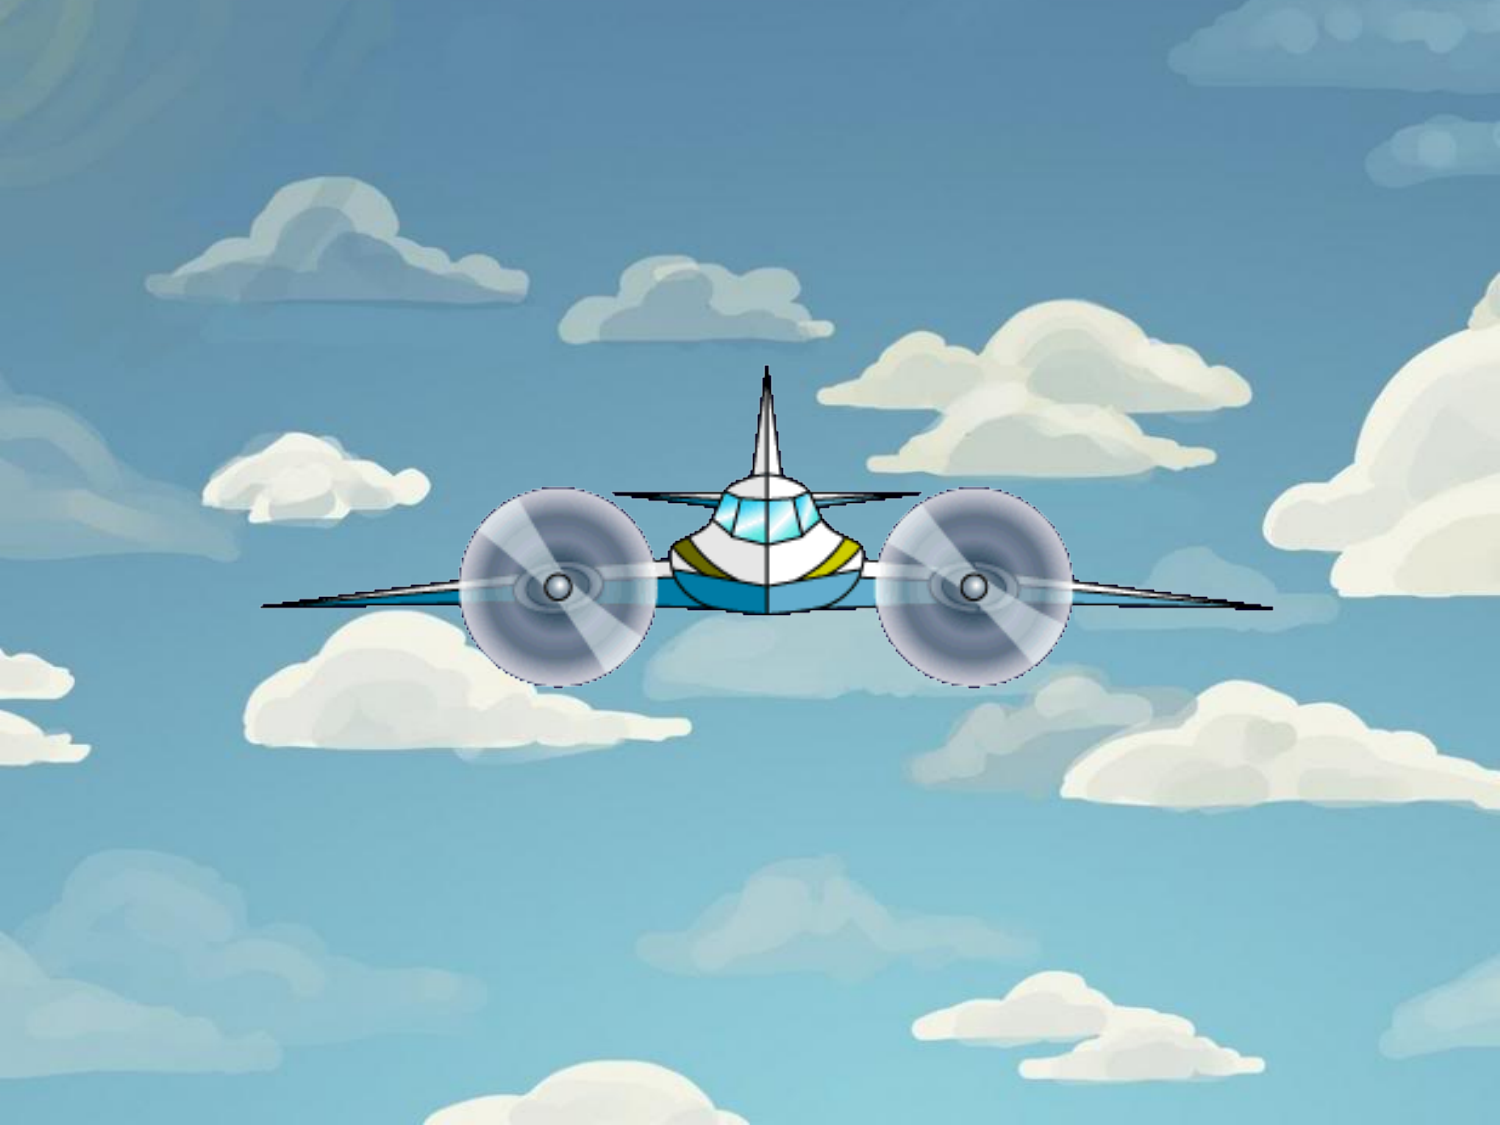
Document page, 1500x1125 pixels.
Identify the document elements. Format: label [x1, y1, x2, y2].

list [0, 0, 1500, 1125]
picture [222, 339, 1313, 704]
